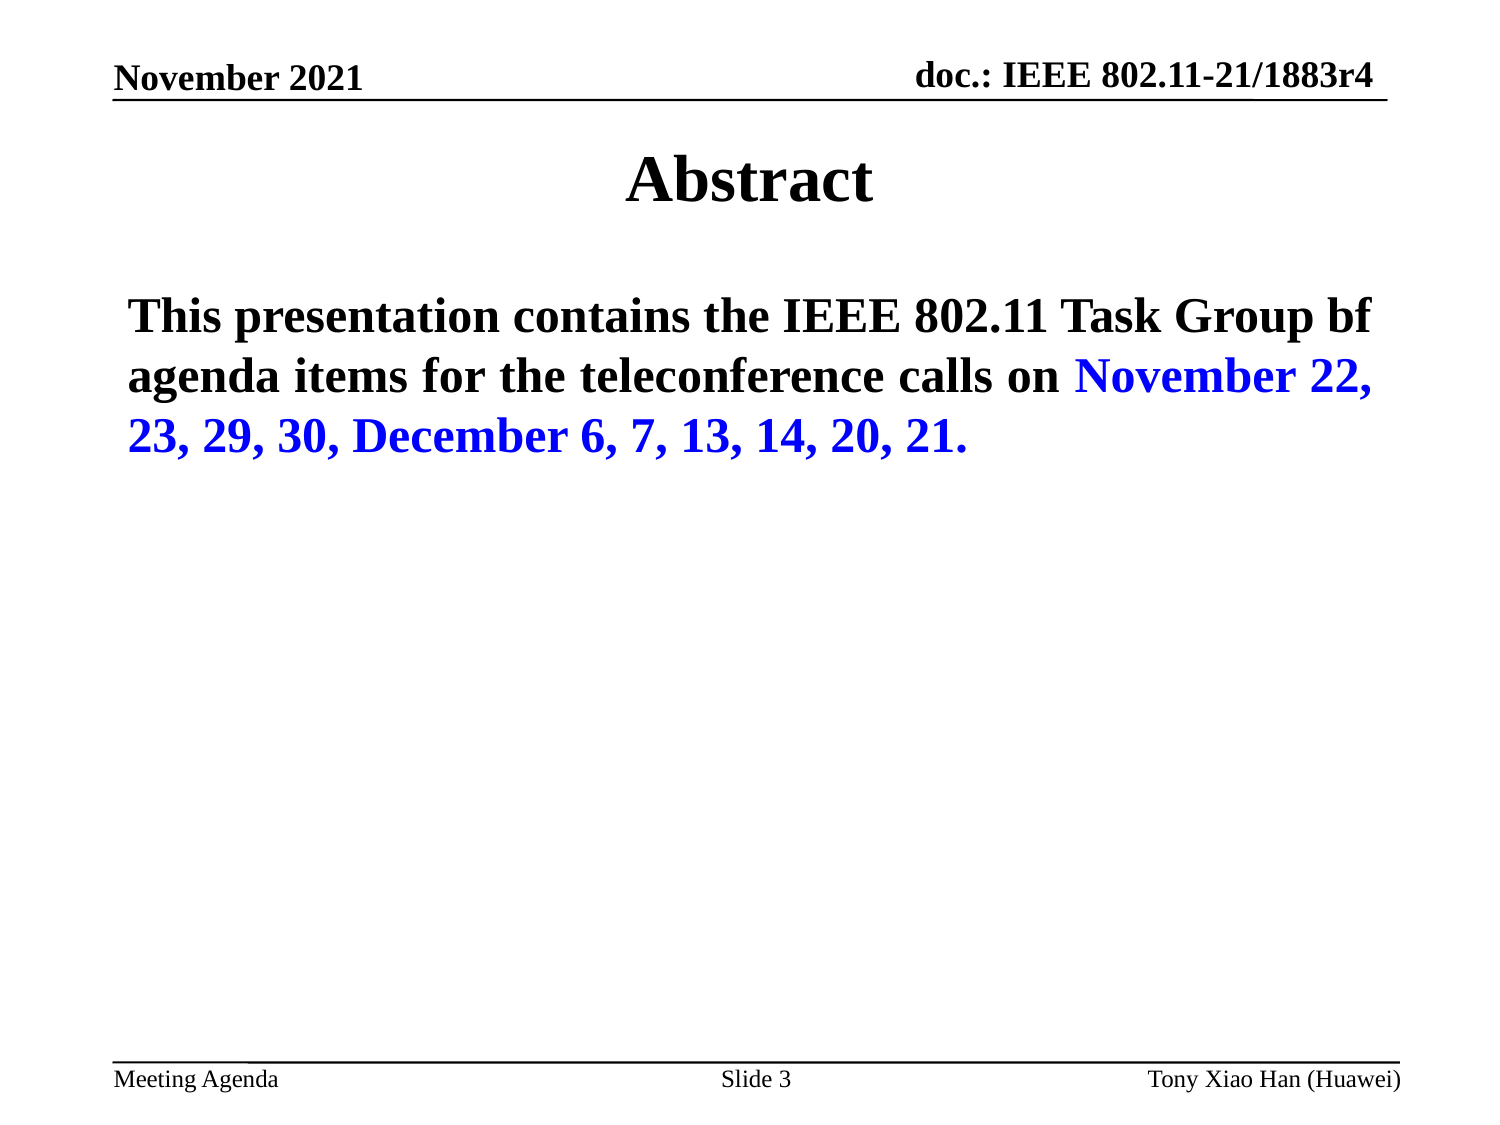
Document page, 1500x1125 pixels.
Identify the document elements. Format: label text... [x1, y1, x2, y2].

slide_number Slide 3 [712, 1061, 800, 1093]
text_box This presentation contains the IEEE 802.11 Task Group bf agenda items for the teleconference calls on November 22, 23, 29, 30, December 6, 7, 13, 14, 20, 21. [112, 274, 1388, 950]
text_box Abstract [112, 87, 1388, 263]
footer Tony Xiao Han (Huawei) [999, 1061, 1402, 1093]
